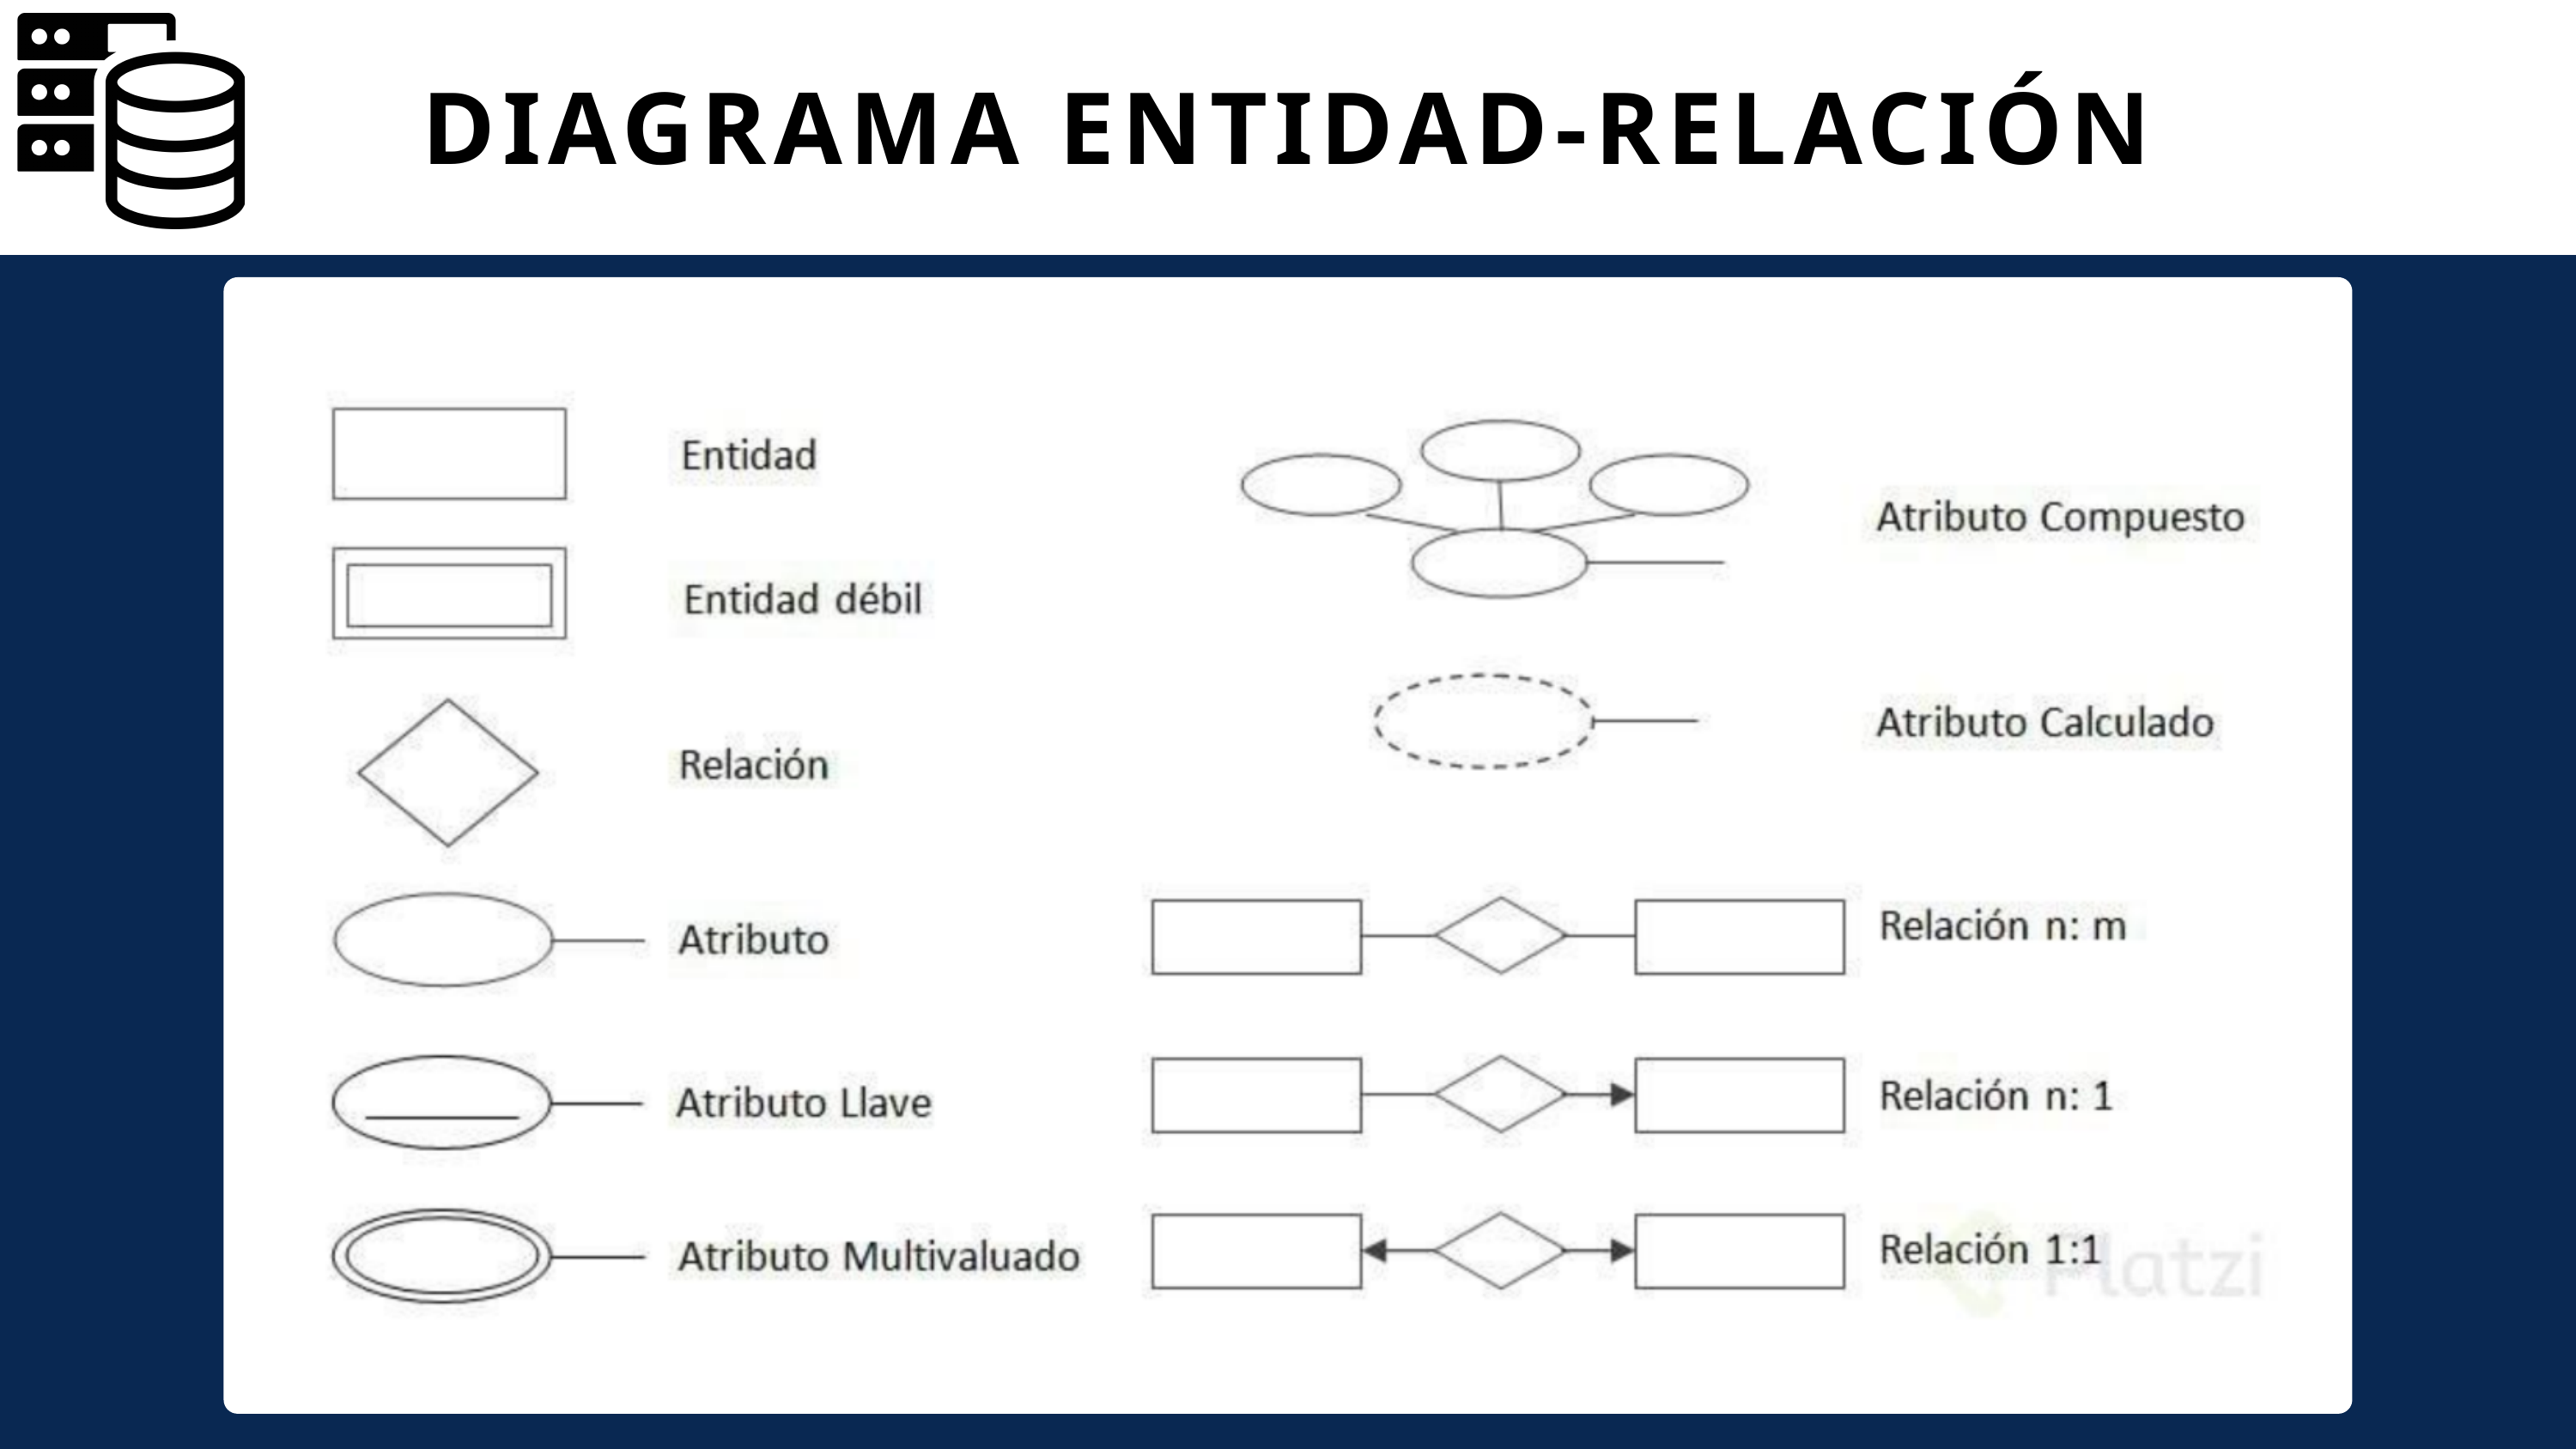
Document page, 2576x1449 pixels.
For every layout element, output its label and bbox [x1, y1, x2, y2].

text_box [0, 0, 2576, 256]
text_box [223, 276, 2353, 1415]
